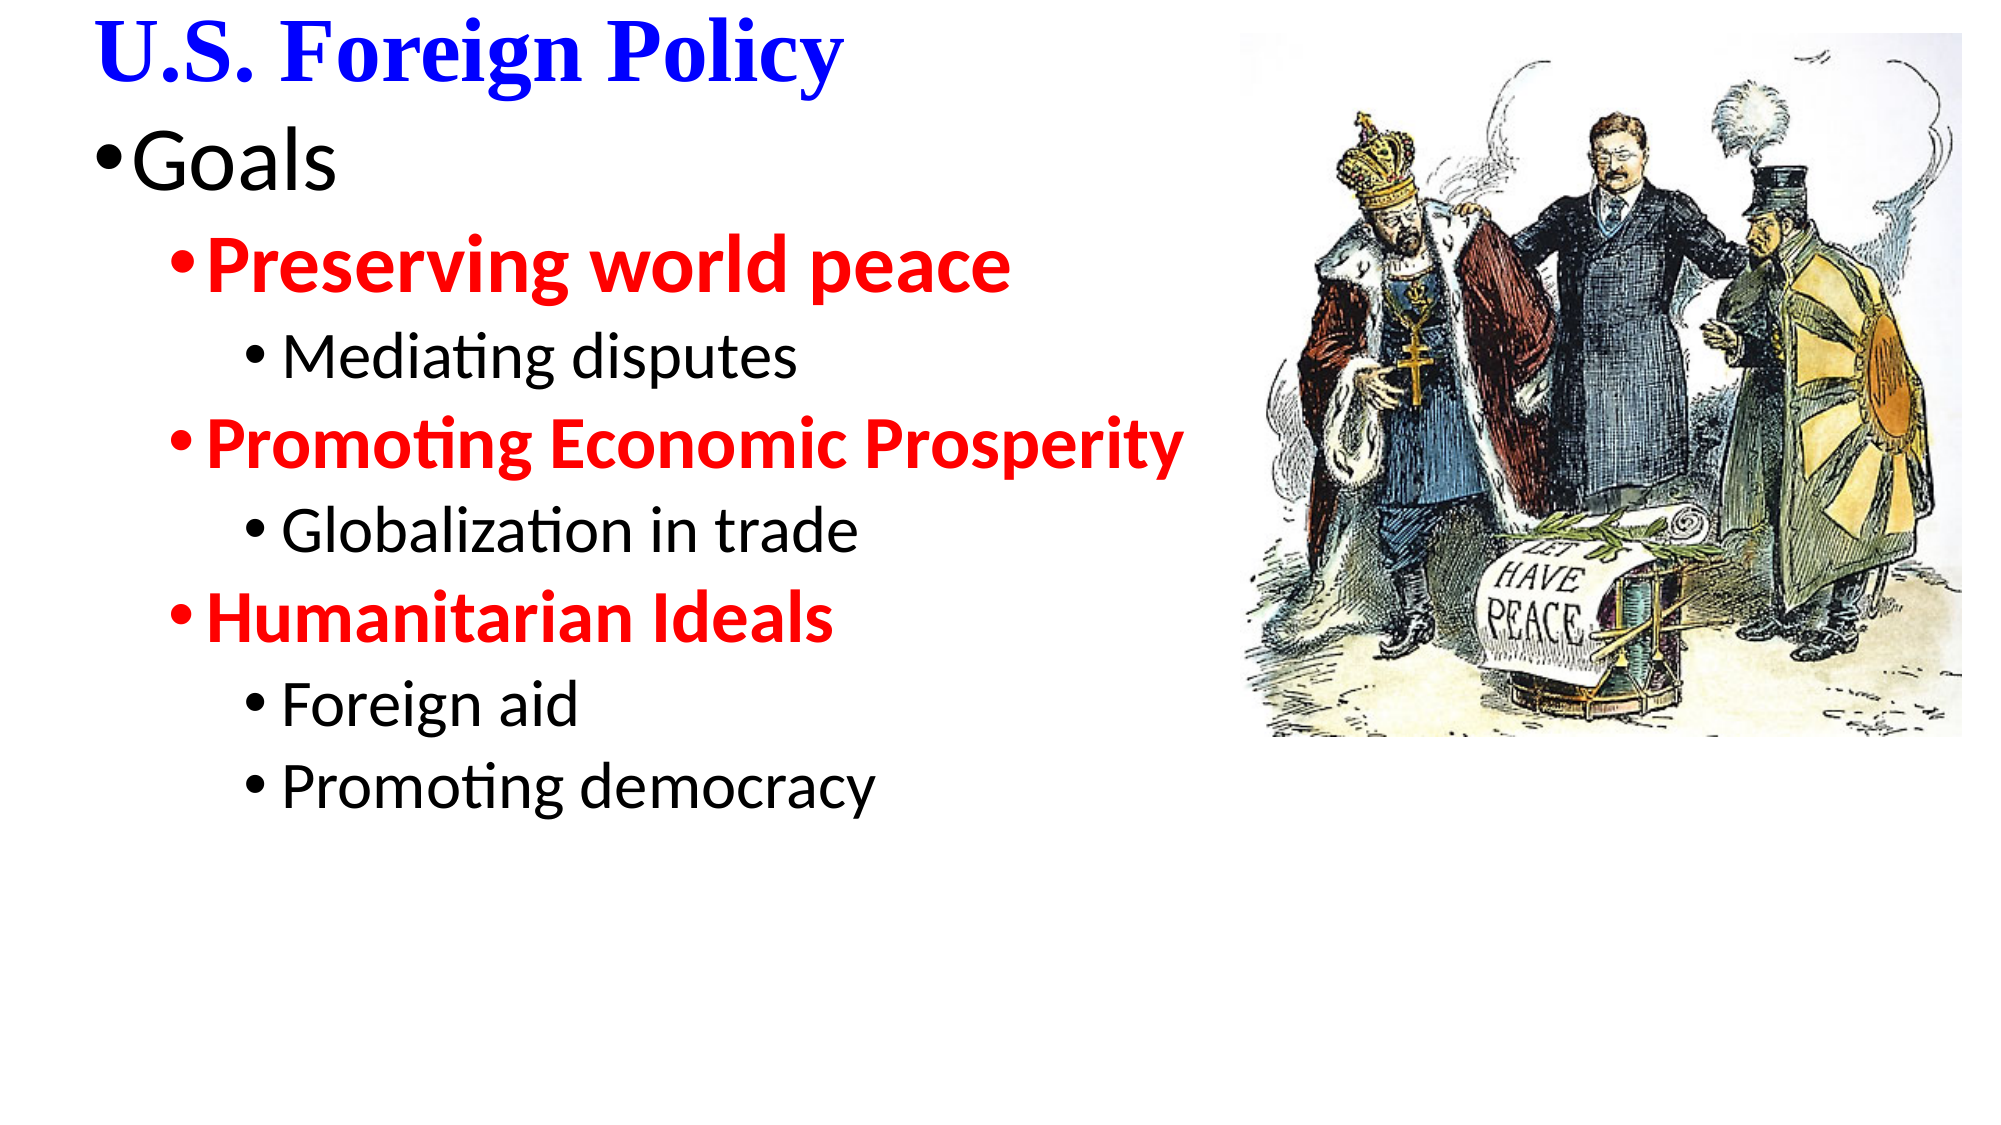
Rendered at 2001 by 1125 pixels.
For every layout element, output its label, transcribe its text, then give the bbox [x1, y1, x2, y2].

list Goals Preserving world peace Mediating disputes Promoting Economic Prosperity Globalization in trade Humanitarian Ideals Foreign aid Promoting democracy [78, 105, 1944, 1125]
text_box U.S. Foreign Policy [78, 0, 1750, 105]
picture [1240, 33, 1962, 737]
